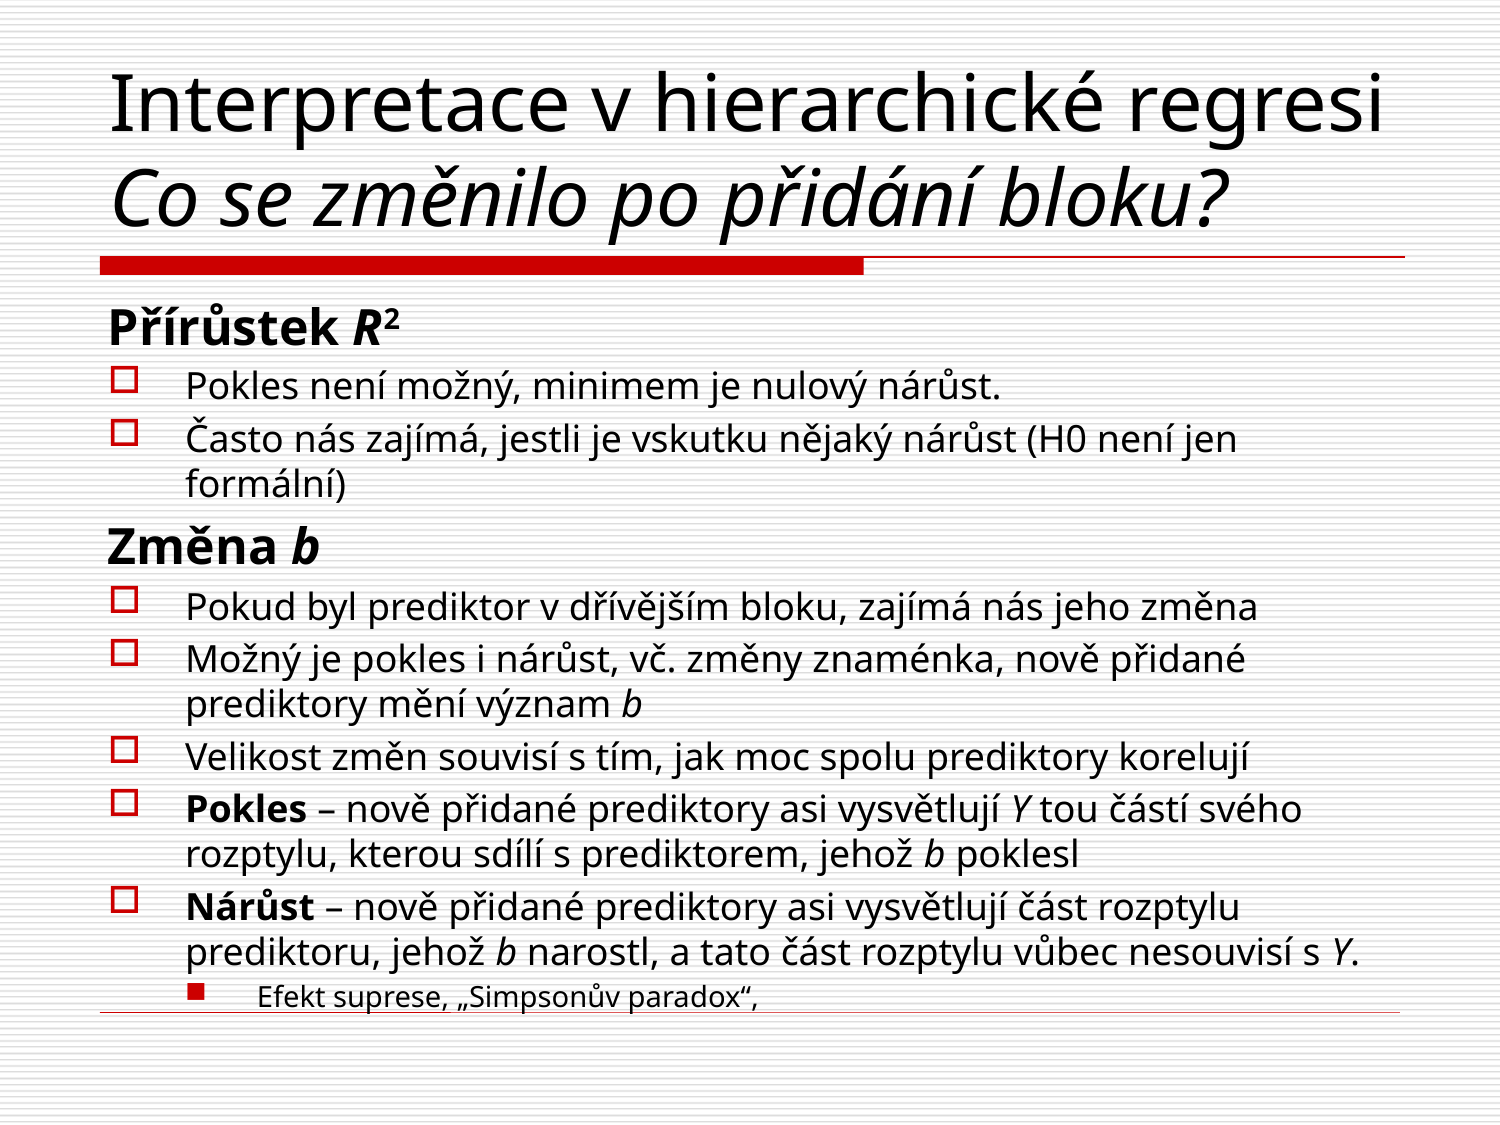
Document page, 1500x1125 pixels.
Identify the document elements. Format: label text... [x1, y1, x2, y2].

title Interpretace v hierarchické regresi Co se změnilo po přidání bloku? [94, 50, 1407, 250]
list Přírůstek R2 Pokles není možný, minimem je nulový nárůst. Často nás zajímá, jestli je vskutku nějaký nárůst (H0 není jen formální) Změna b Pokud byl prediktor v dřívějším bloku, zajímá nás jeho změna Možný je pokles i nárůst, vč. změny znaménka, nově přidané prediktory mění význam b Velikost změn souvisí s tím, jak moc spolu prediktory korelují Pokles – nově přidané prediktory asi vysvětlují Y tou částí svého rozptylu, kterou sdílí s prediktorem, jehož b poklesl Nárůst – nově přidané prediktory asi vysvětlují část rozptylu prediktoru, jehož b narostl, a tato část rozptylu vůbec nesouvisí s Y. Efekt suprese, „Simpsonův paradox“, [92, 287, 1406, 988]
picture [0, 0, 1500, 1125]
